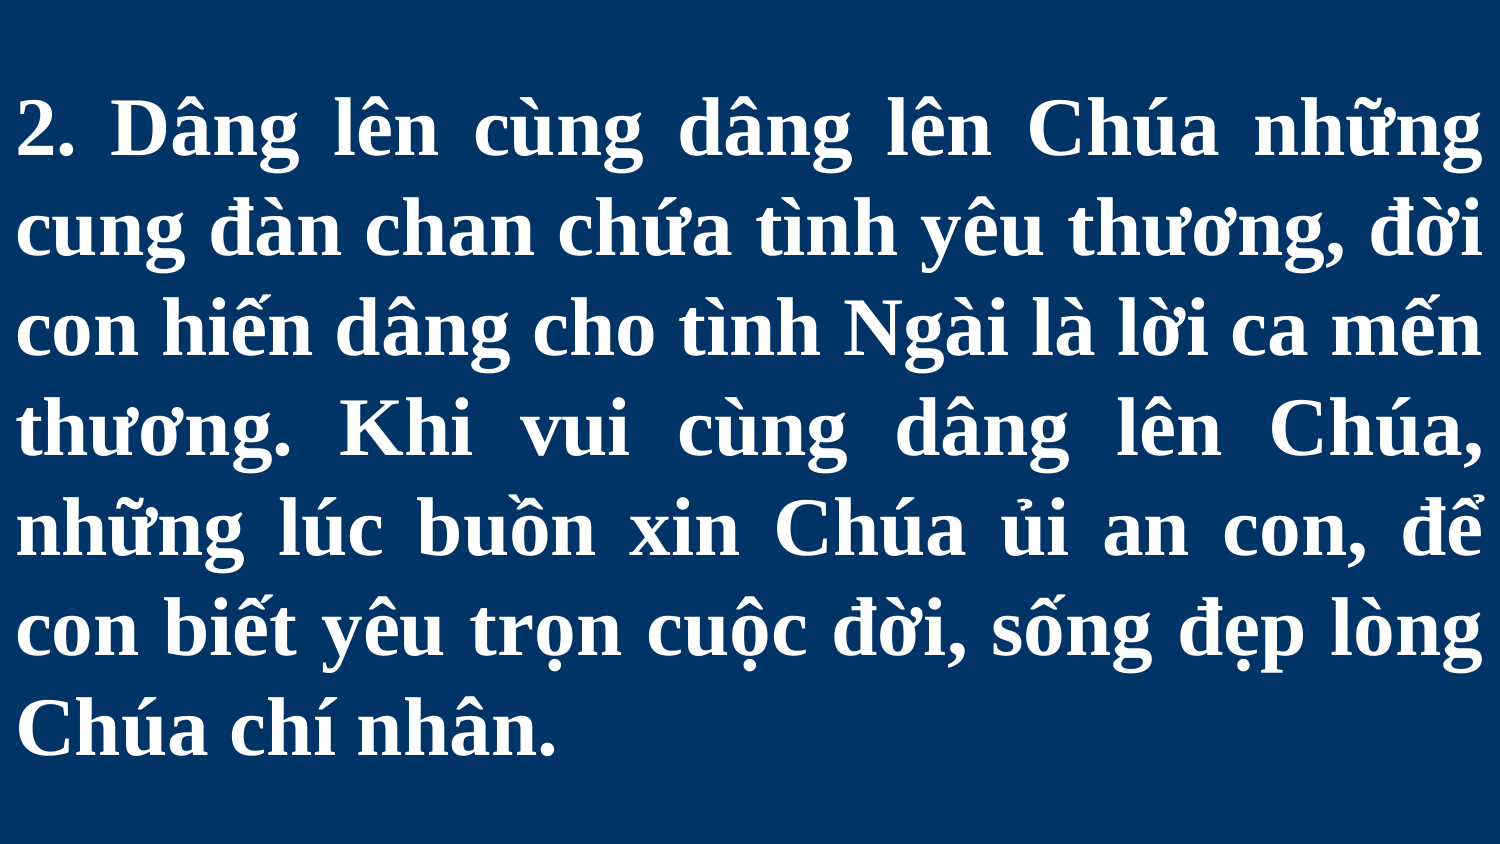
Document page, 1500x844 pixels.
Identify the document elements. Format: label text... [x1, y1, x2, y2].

title 2. Dâng lên cùng dâng lên Chúa những cung đàn chan chứa tình yêu thương, đời con hiến dâng cho tình Ngài là lời ca mến thương. Khi vui cùng dâng lên Chúa, những lúc buồn xin Chúa ủi an con, để con biết yêu trọn cuộc đời, sống đẹp lòng Chúa chí nhân. [0, 0, 1500, 844]
